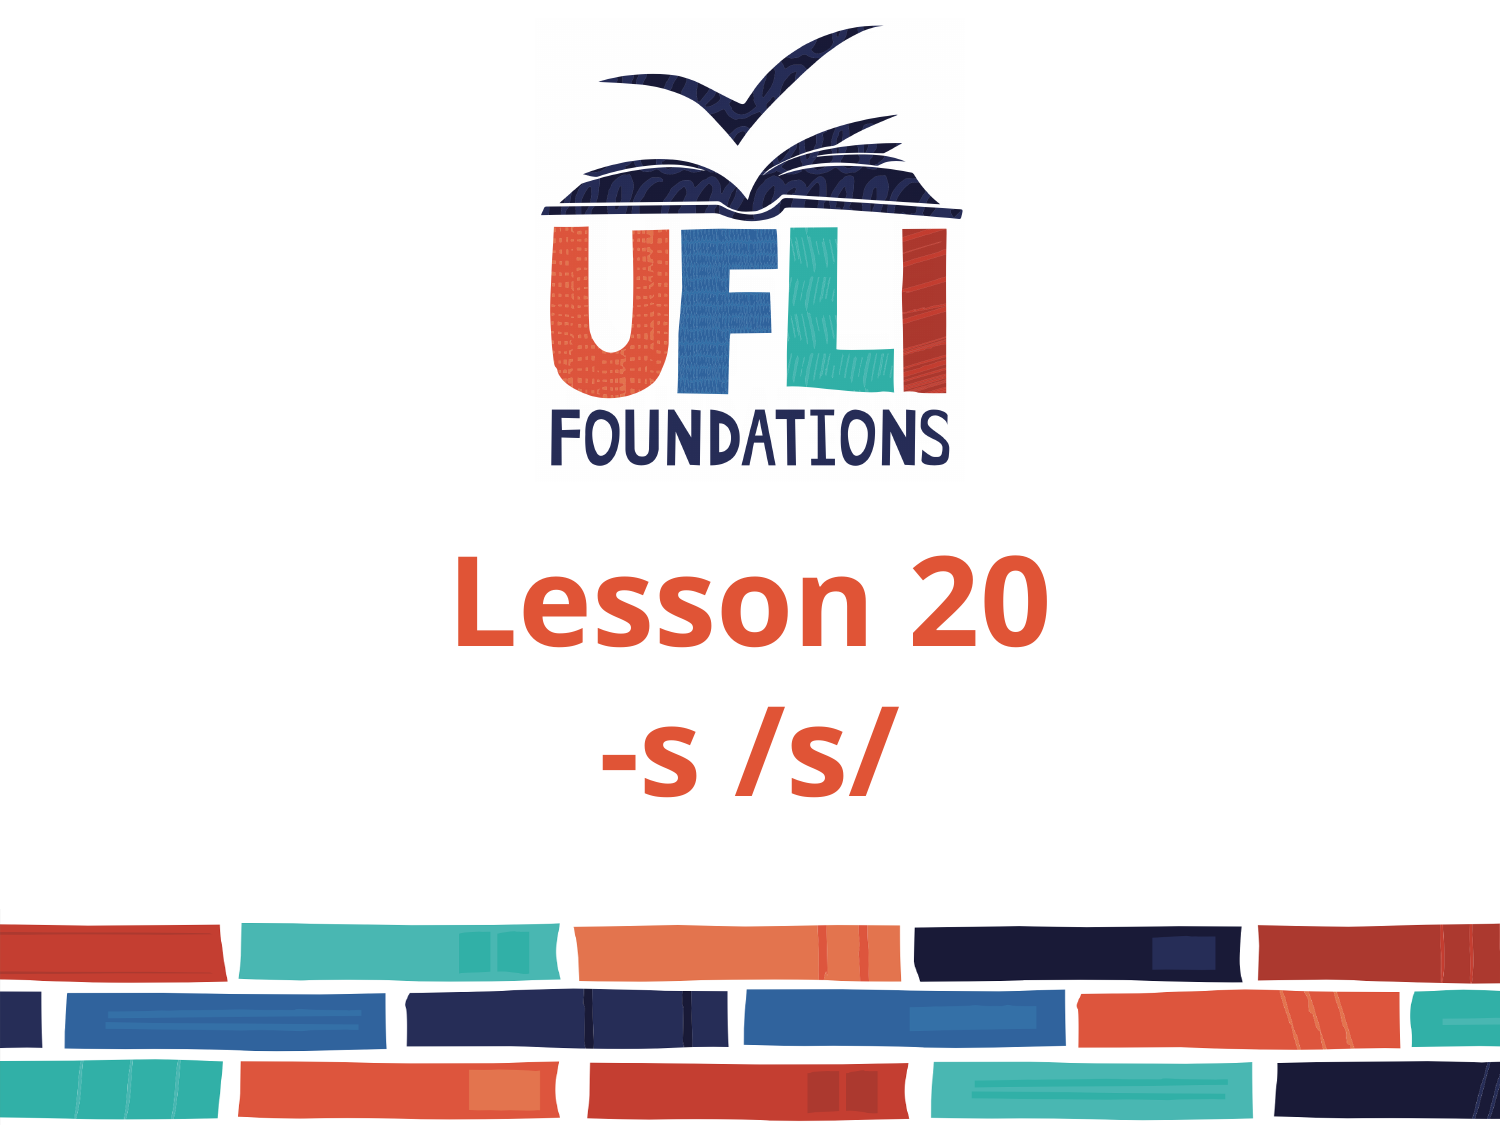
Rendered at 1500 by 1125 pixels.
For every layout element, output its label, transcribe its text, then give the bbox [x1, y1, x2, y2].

picture [0, 0, 1500, 1125]
text_box Lesson 20 -s /s/ [149, 513, 1351, 832]
